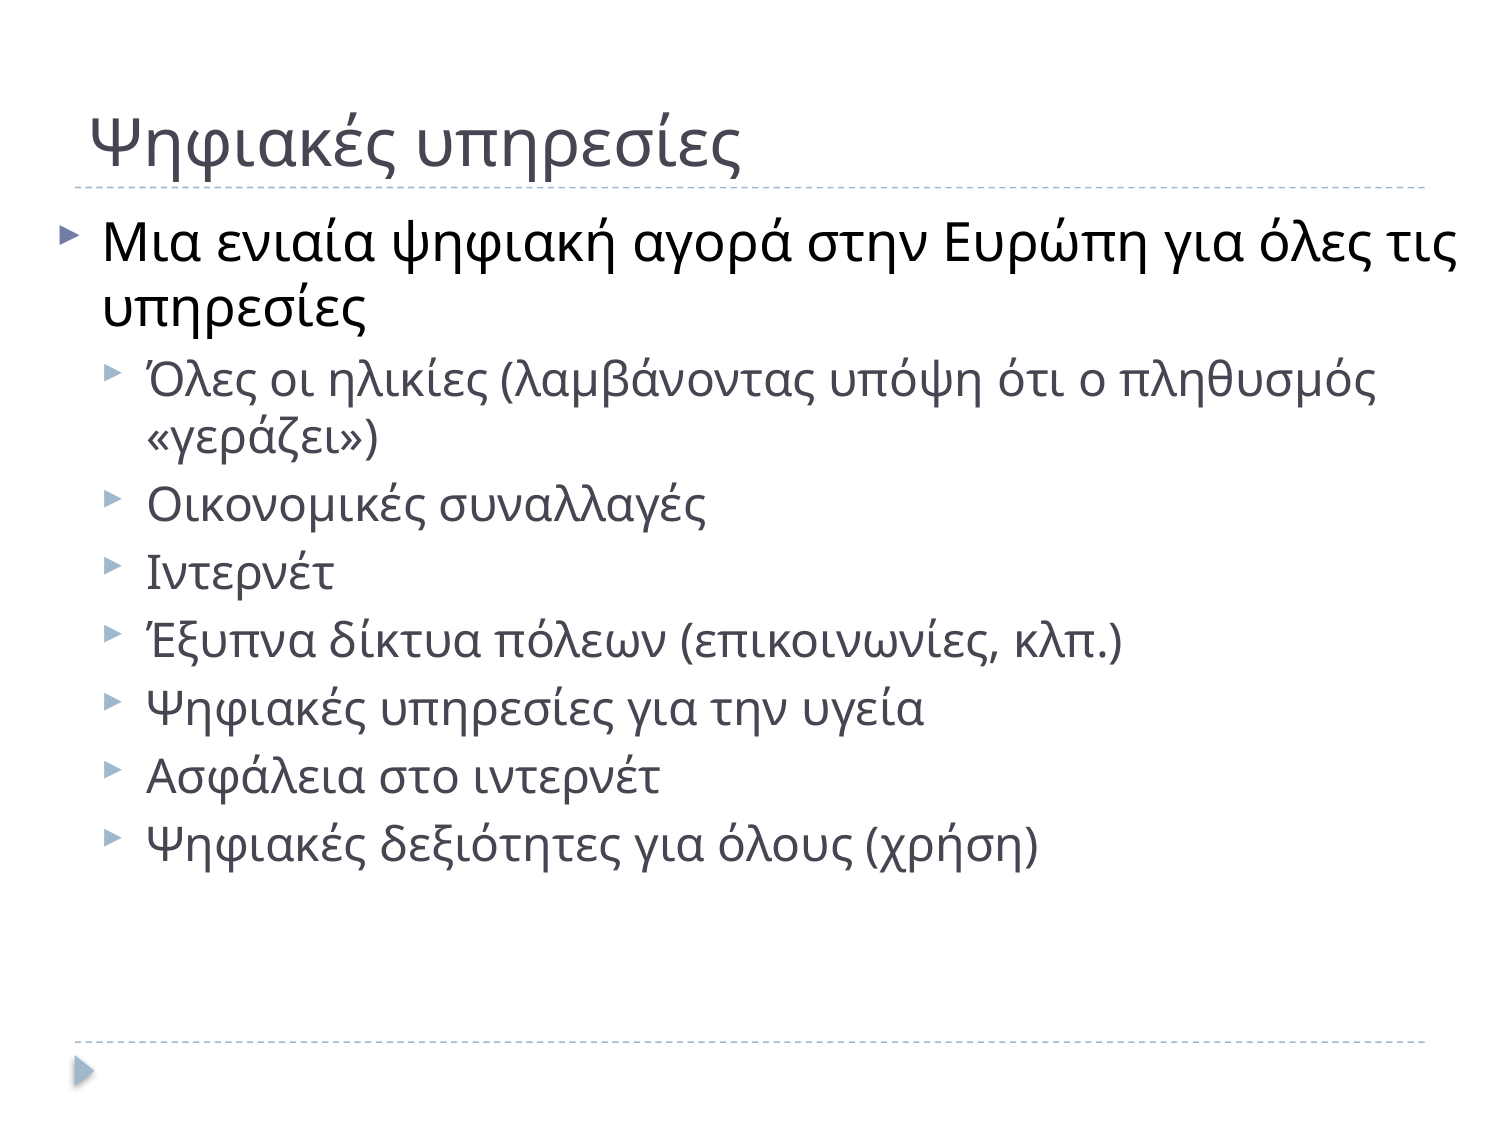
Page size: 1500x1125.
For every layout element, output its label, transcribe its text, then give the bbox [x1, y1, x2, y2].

list Μια ενιαία ψηφιακή αγορά στην Ευρώπη για όλες τις υπηρεσίες Όλες οι ηλικίες (λαμβάνοντας υπόψη ότι ο πληθυσμός «γεράζει») Οικονομικές συναλλαγές Ιντερνέτ Έξυπνα δίκτυα πόλεων (επικοινωνίες, κλπ.) Ψηφιακές υπηρεσίες για την υγεία Ασφάλεια στο ιντερνέτ Ψηφιακές δεξιότητες για όλους (χρήση) [41, 200, 1500, 1010]
title Ψηφιακές υπηρεσίες [75, 24, 1425, 188]
